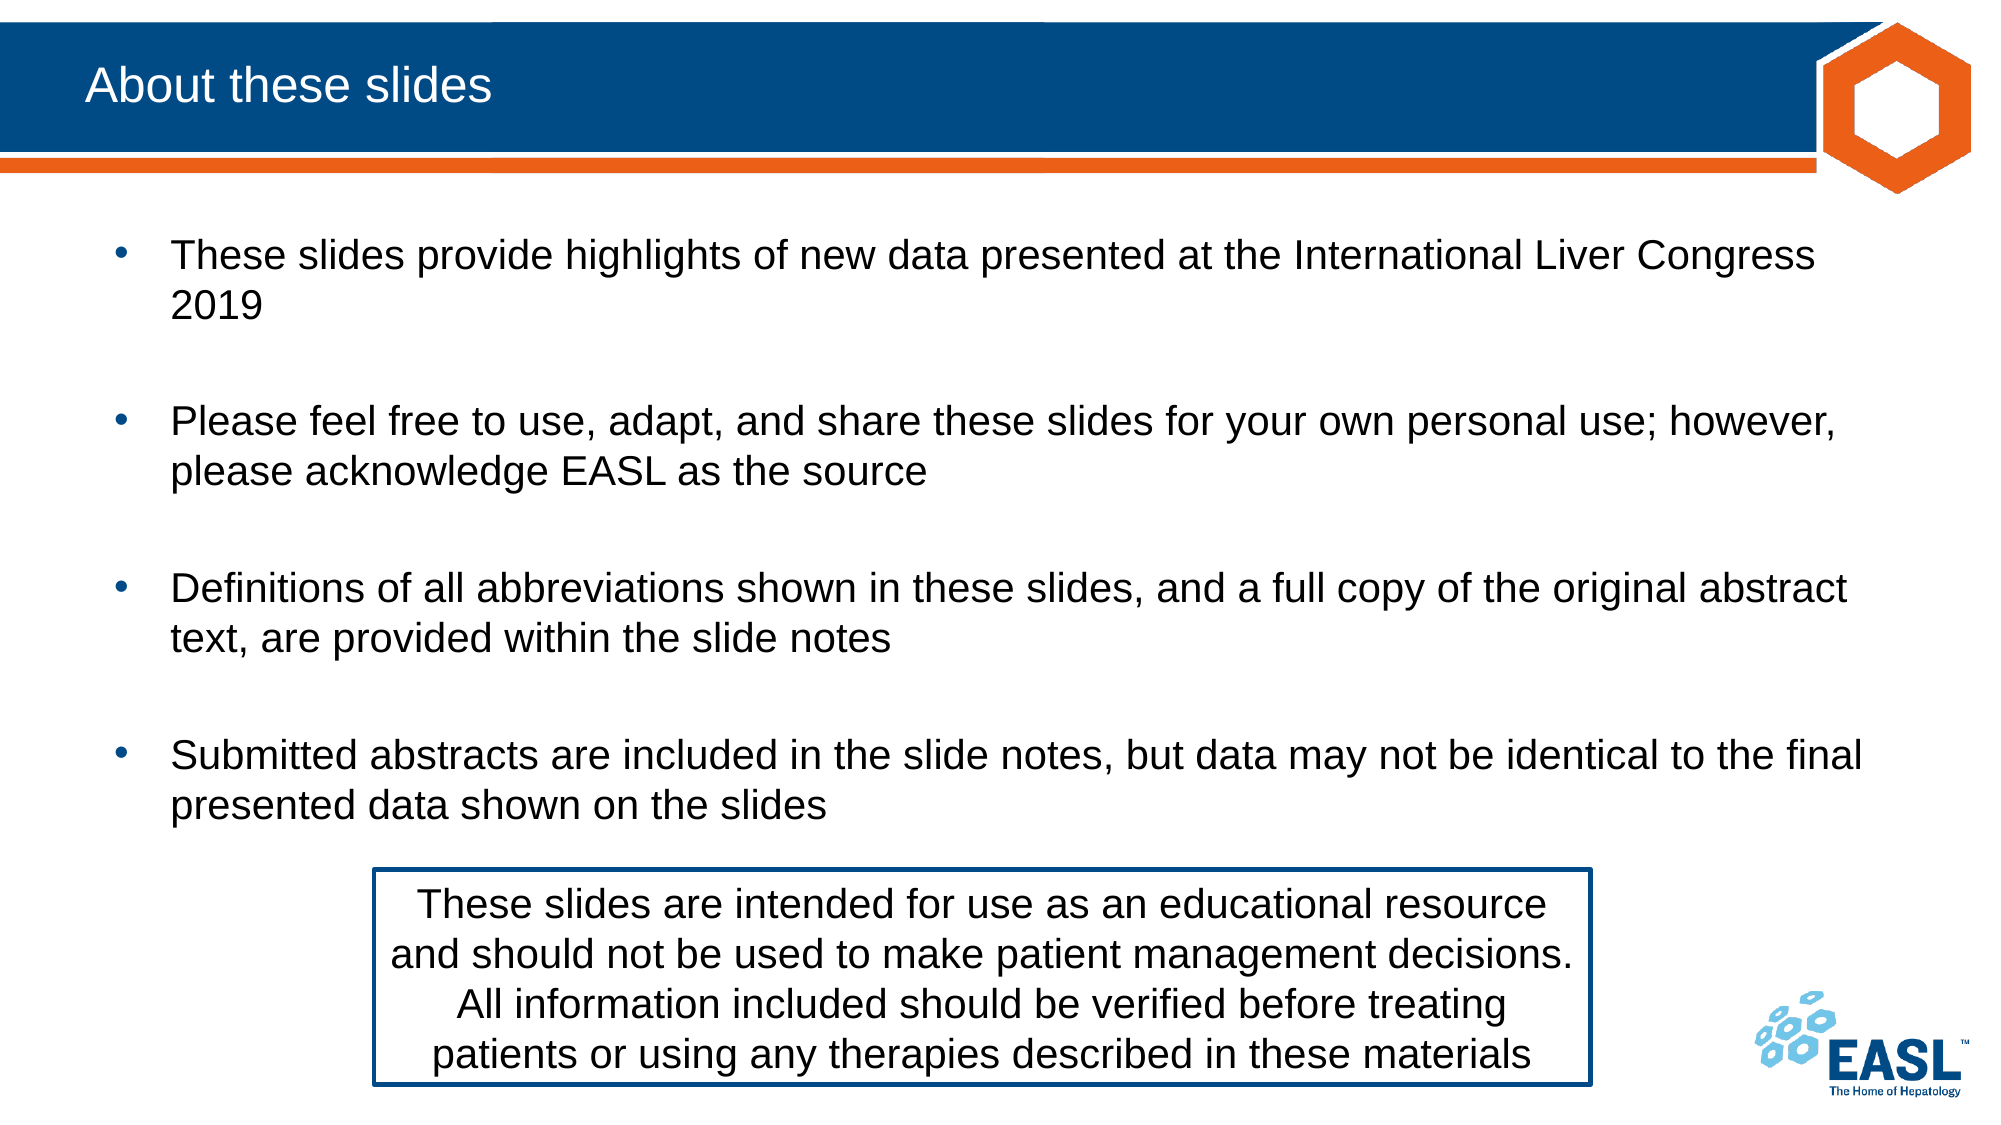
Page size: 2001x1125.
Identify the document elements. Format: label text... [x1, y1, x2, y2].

picture [1750, 987, 1972, 1100]
text_box These slides are intended for use as an educational resource and should not be used to make patient management decisions. All information included should be verified before treating patients or using any therapies described in these materials [373, 869, 1591, 1085]
picture [0, 22, 1971, 194]
title About these slides [69, 23, 1741, 150]
list These slides provide highlights of new data presented at the International Liver Congress 2019 Please feel free to use, adapt, and share these slides for your own personal use; however, please acknowledge EASL as the source Definitions of all abbreviations shown in these slides, and a full copy of the original abstract text, are provided within the slide notes Submitted abstracts are included in the slide notes, but data may not be identical to the final presented data shown on the slides [99, 219, 1901, 979]
